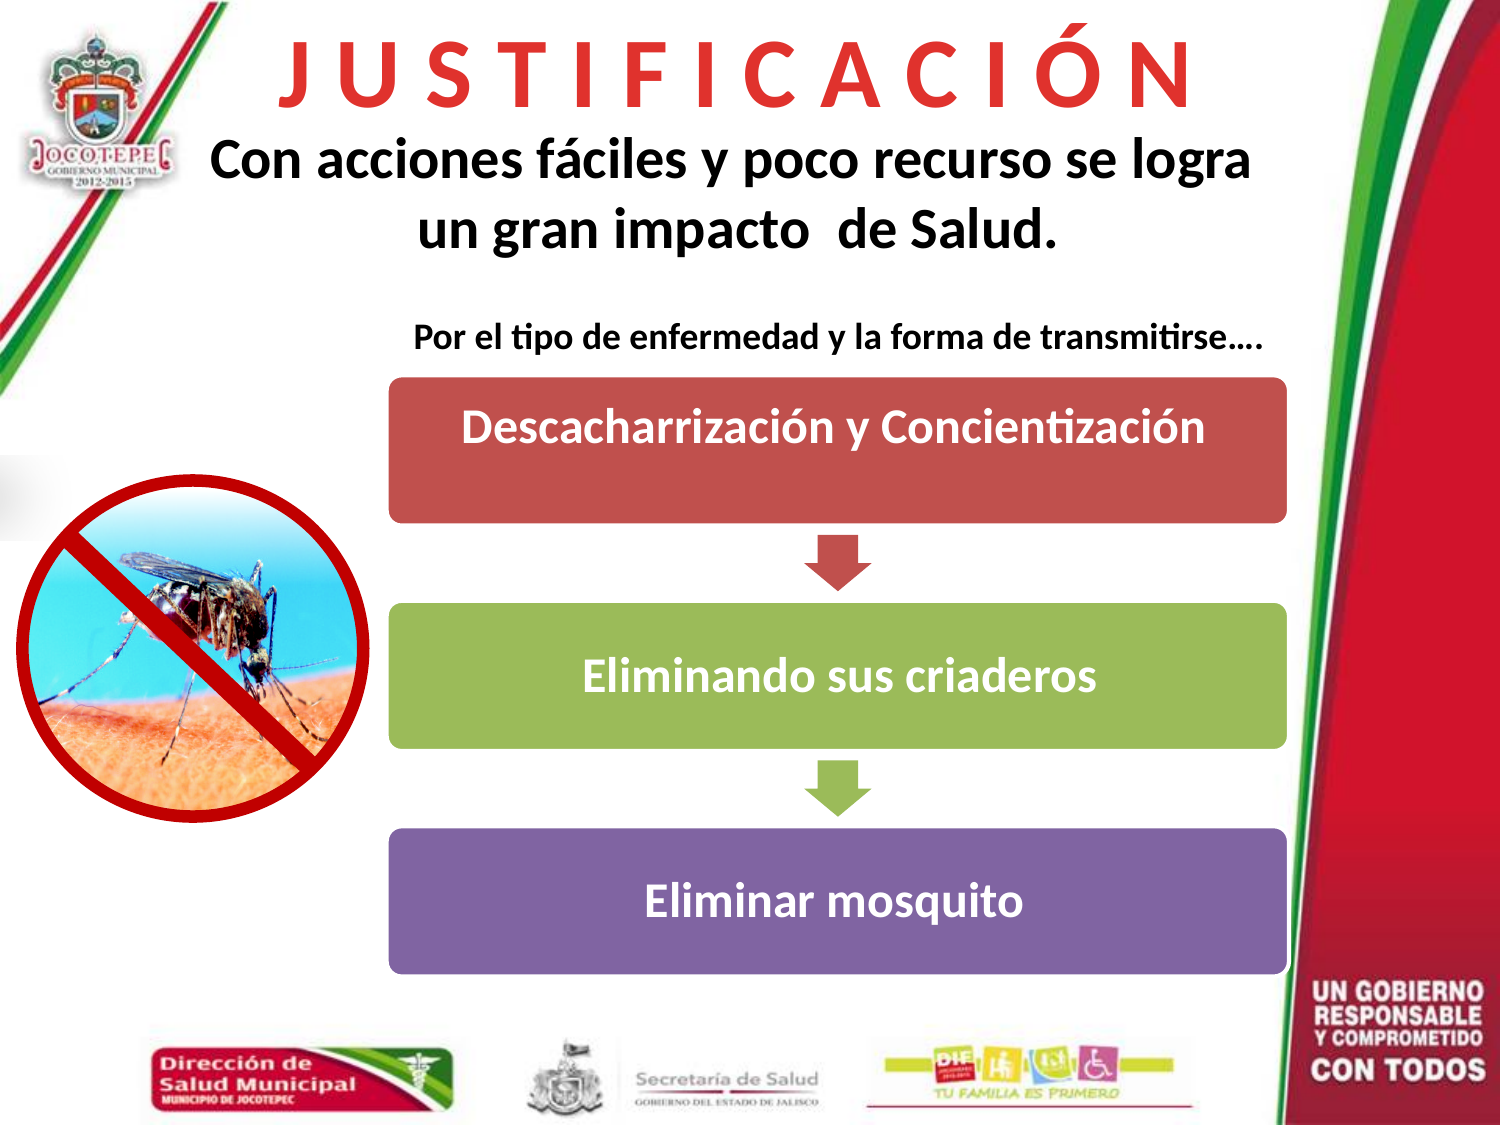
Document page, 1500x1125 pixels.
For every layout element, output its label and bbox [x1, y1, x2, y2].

list [386, 374, 1290, 978]
picture [0, 0, 1500, 1125]
